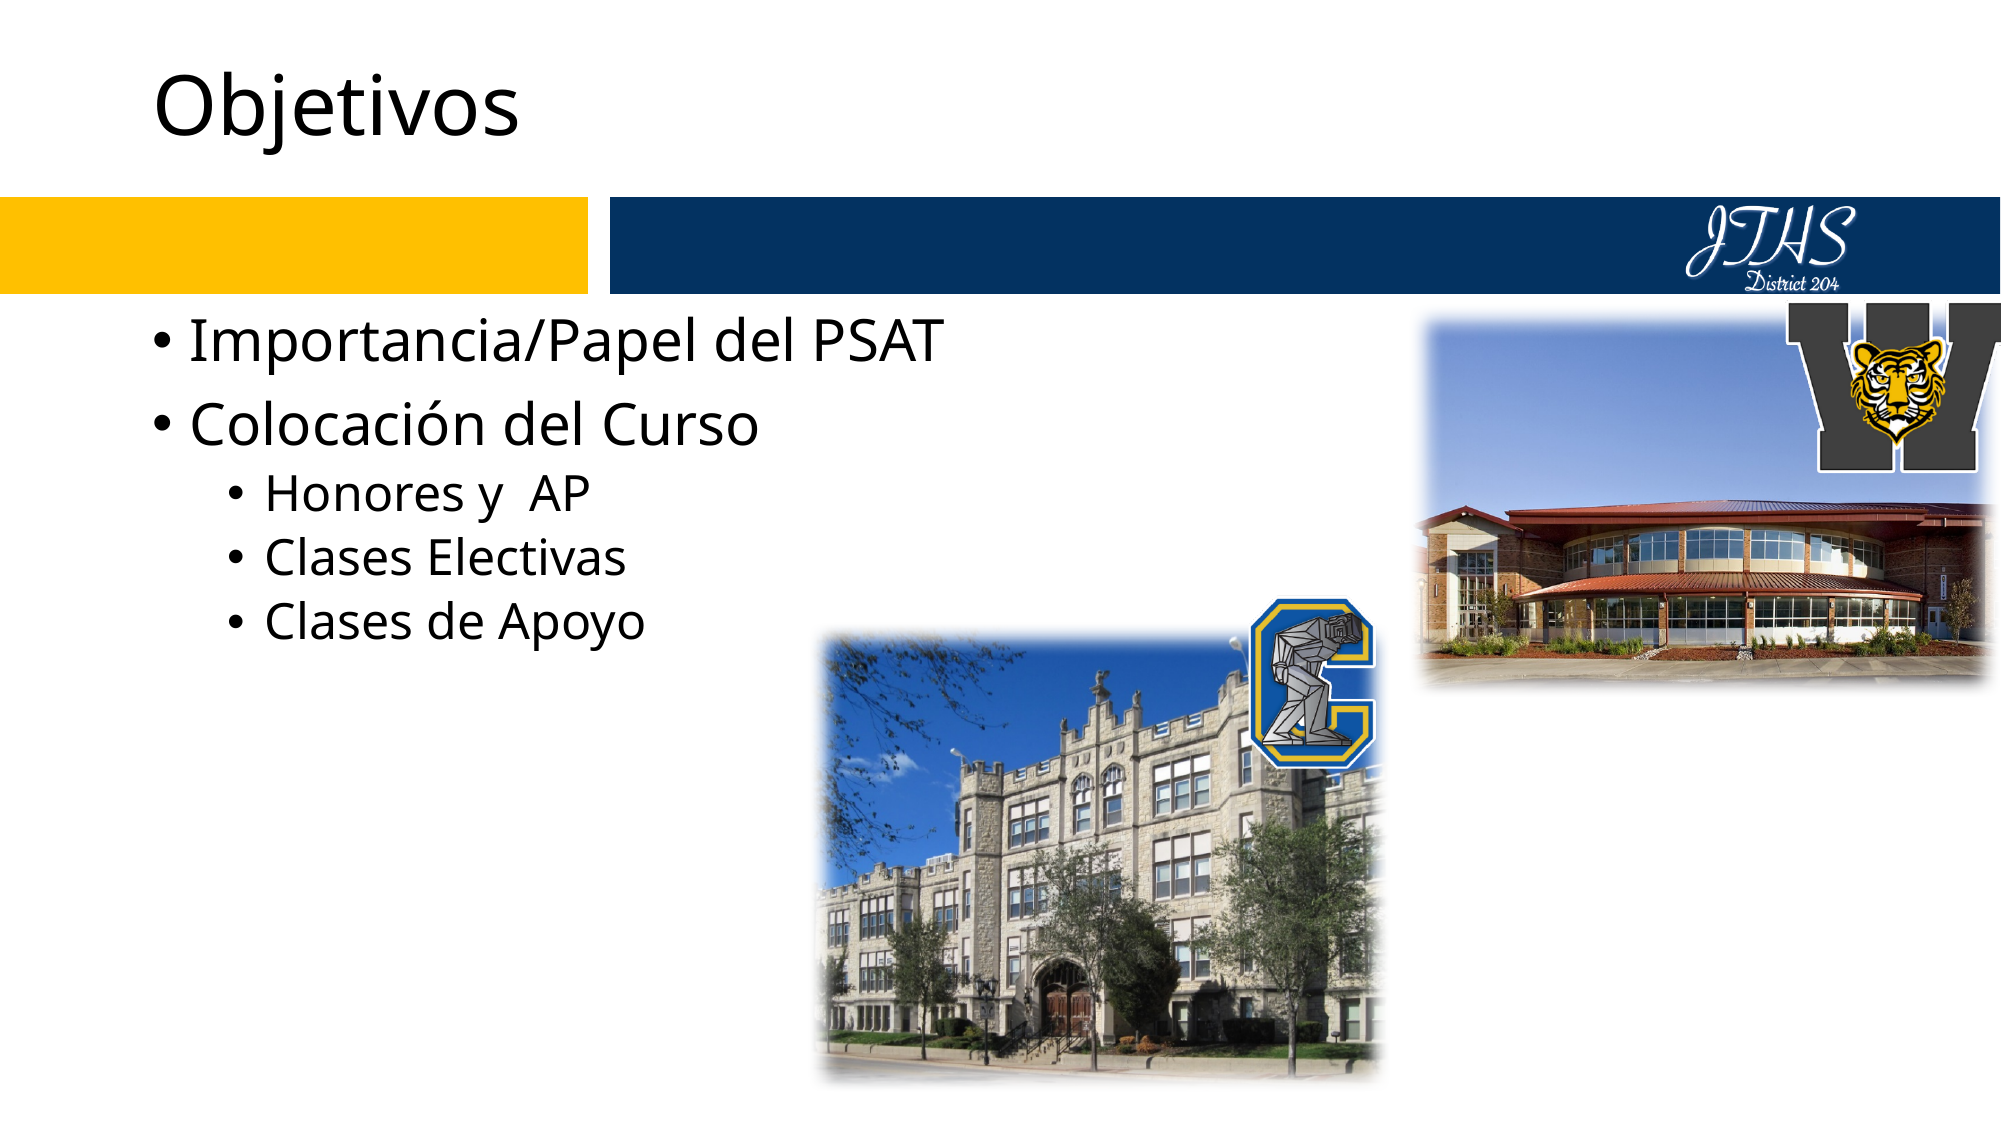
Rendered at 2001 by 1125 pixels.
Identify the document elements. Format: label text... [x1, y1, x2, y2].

picture [808, 589, 1391, 1092]
title Objetivos [137, 33, 1863, 184]
list Importancia/Papel del PSAT Colocación del Curso Honores y AP Clases Electivas Clases de Apoyo [137, 303, 1863, 1103]
picture [1408, 181, 2001, 698]
